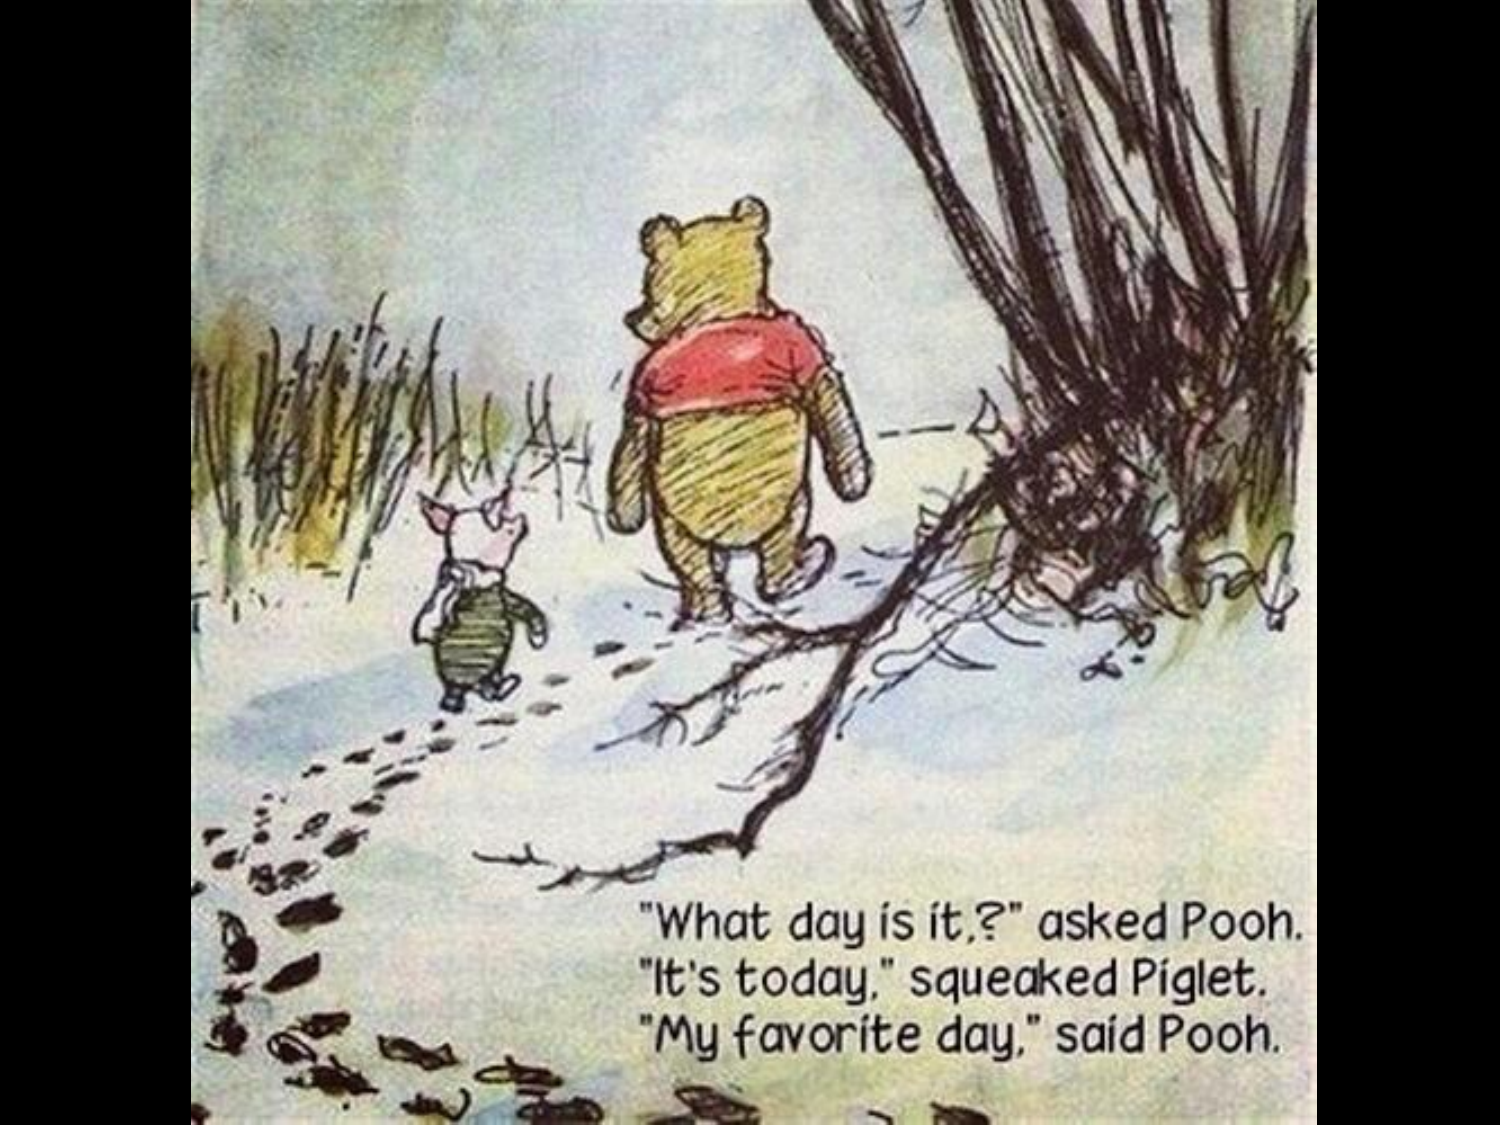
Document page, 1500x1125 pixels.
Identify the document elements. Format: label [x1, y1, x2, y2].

picture [191, 0, 1318, 1125]
